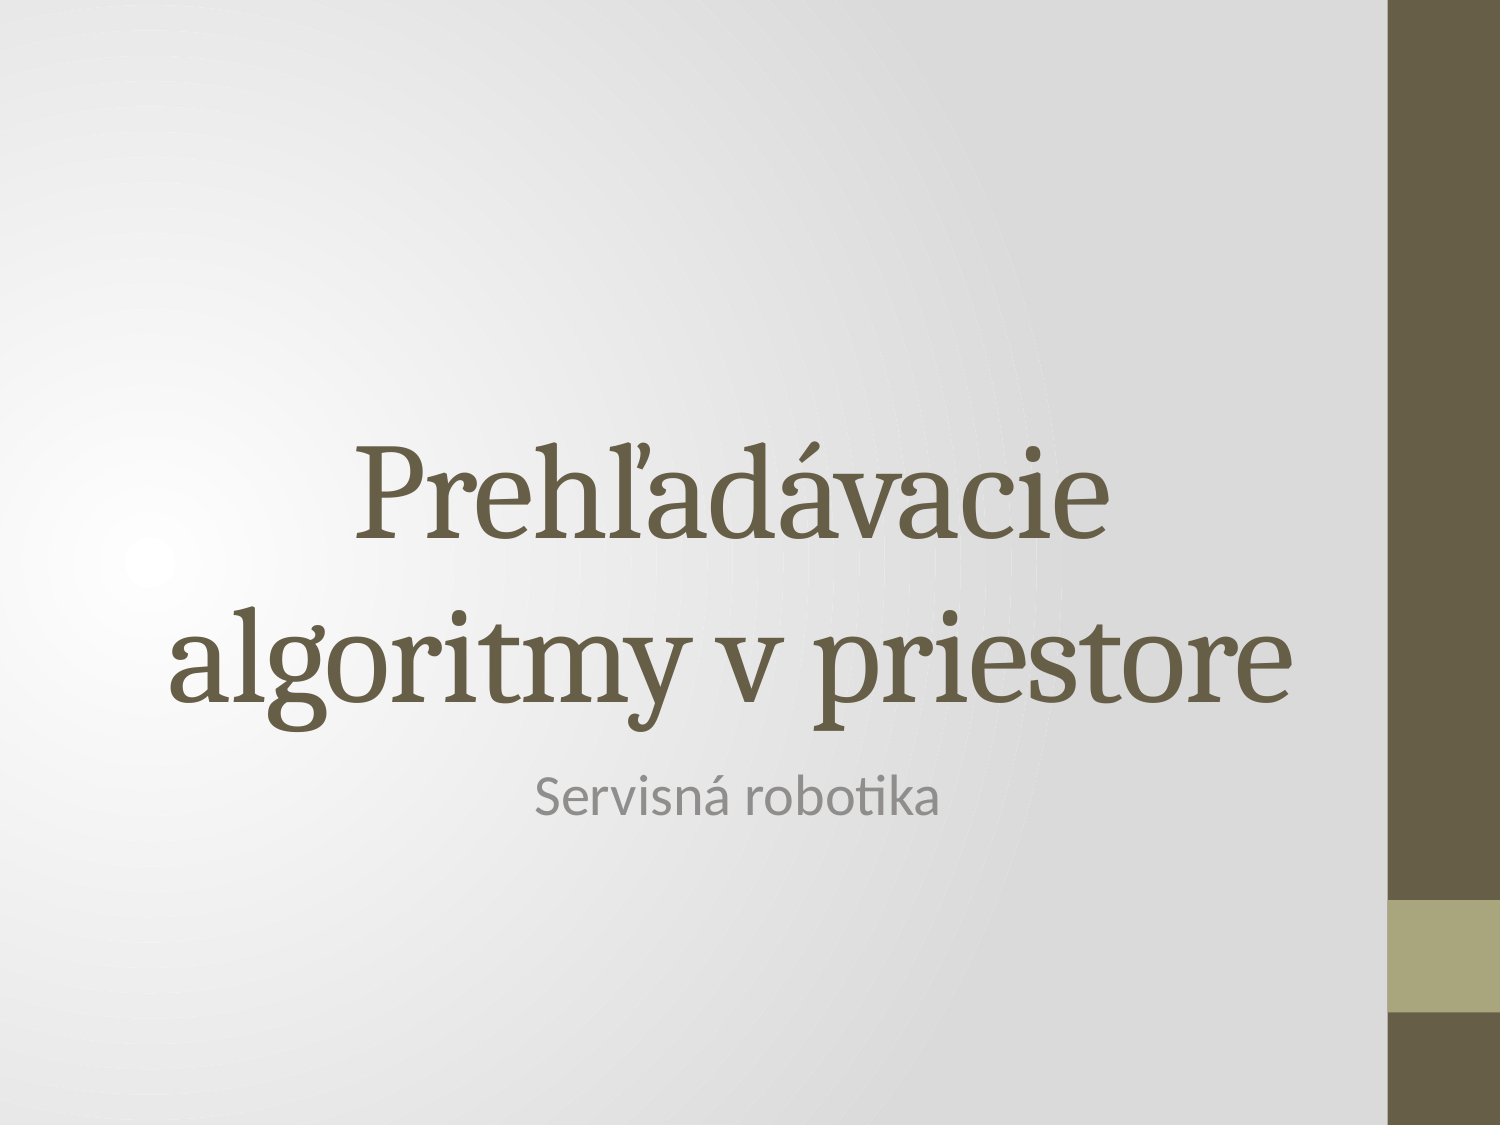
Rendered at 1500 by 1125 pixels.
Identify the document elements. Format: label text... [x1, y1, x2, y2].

subtitle Servisná robotika [112, 750, 1365, 925]
title Prehľadávacie algoritmy v priestore [112, 312, 1350, 738]
